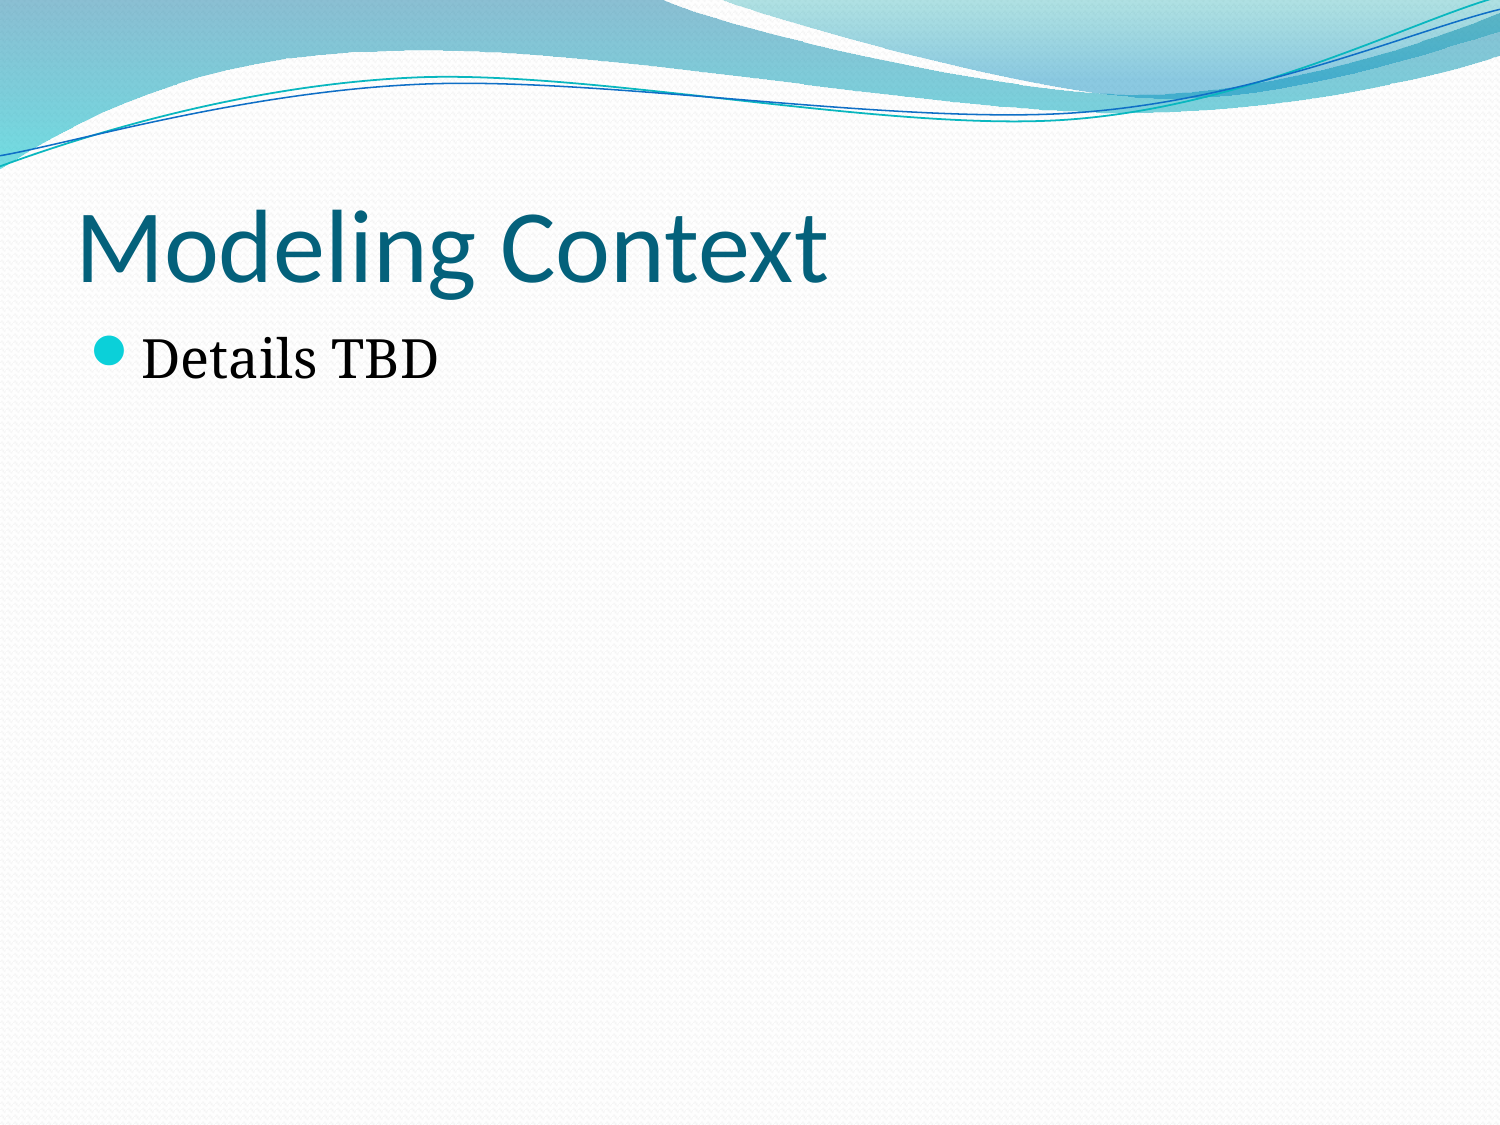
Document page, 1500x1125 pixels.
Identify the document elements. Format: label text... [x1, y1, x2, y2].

list Details TBD [75, 317, 1425, 1038]
title Modeling Context [75, 115, 1425, 303]
